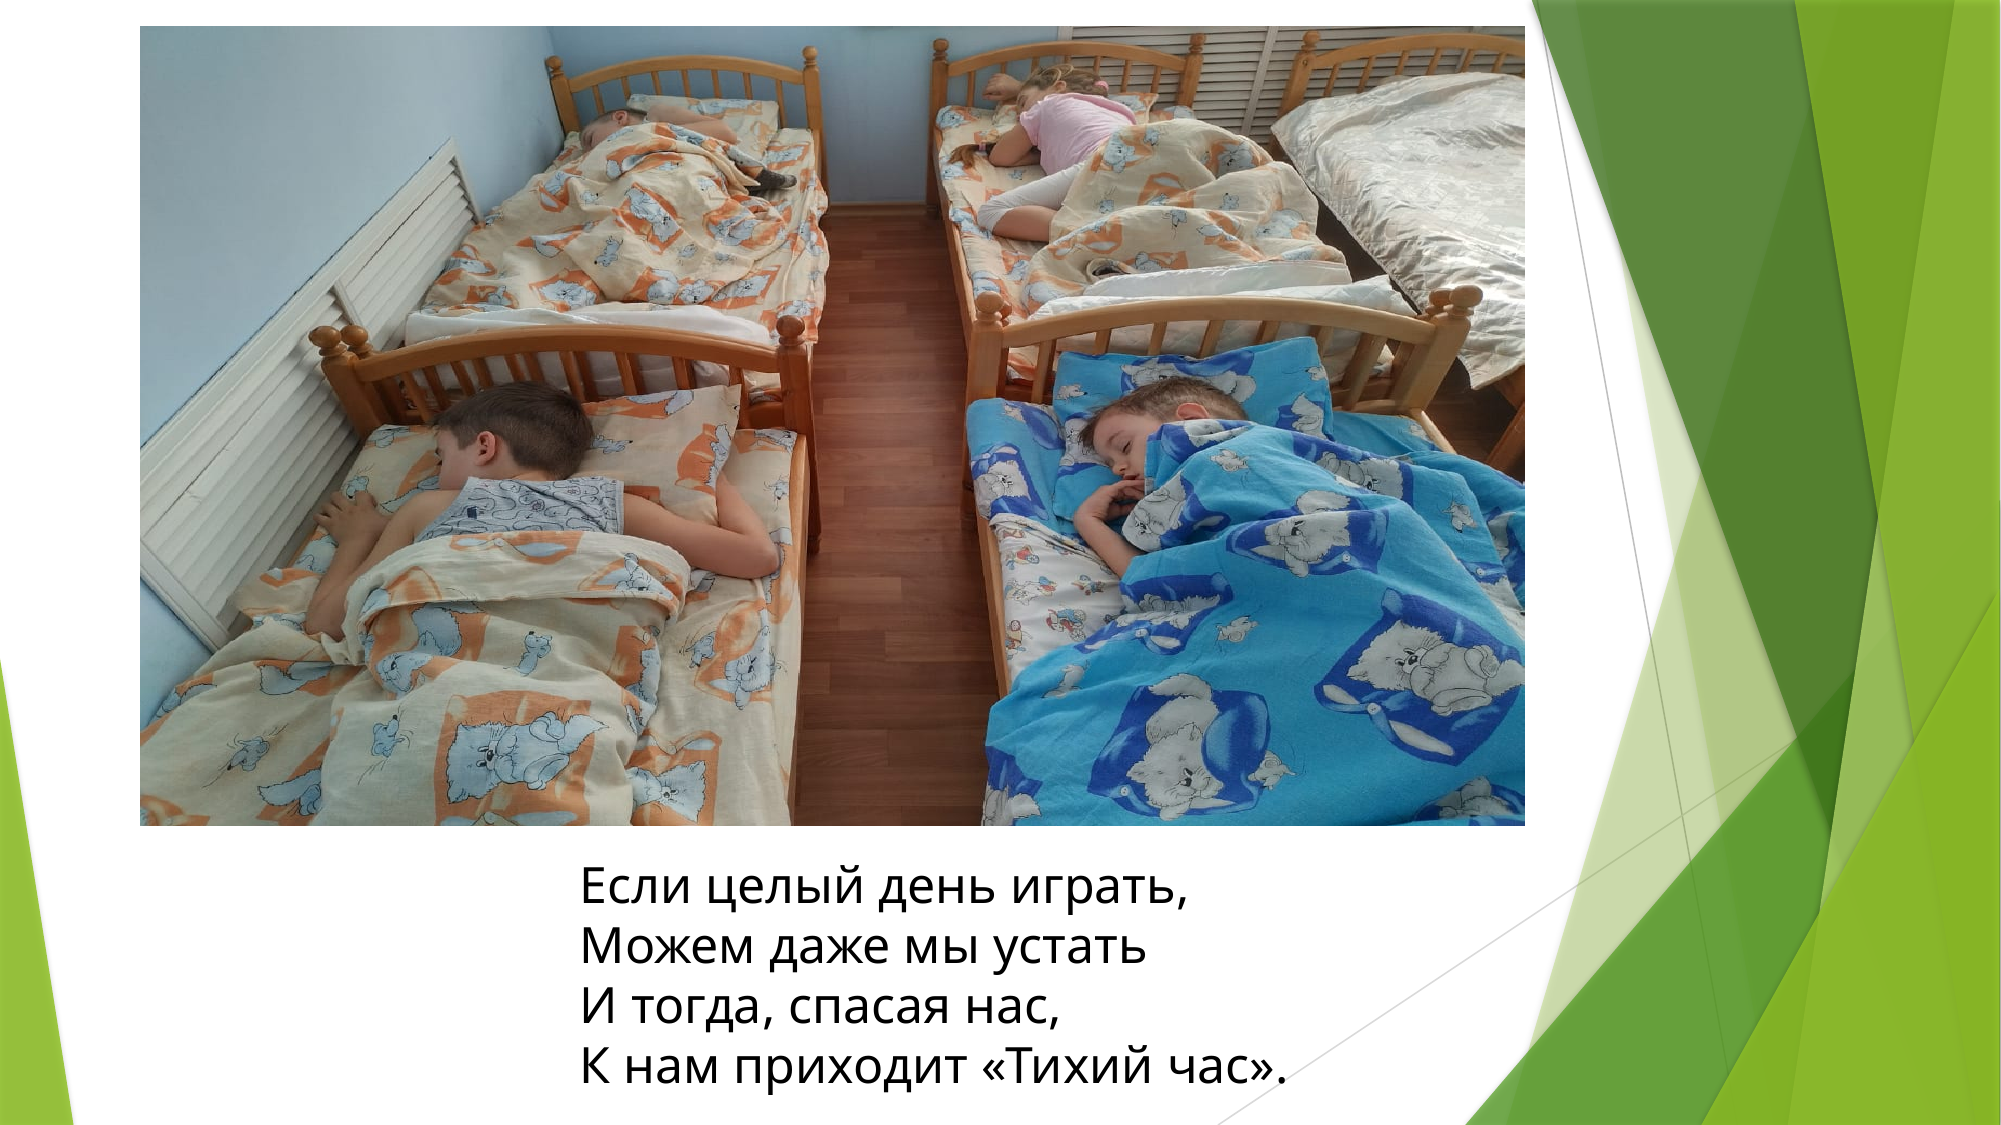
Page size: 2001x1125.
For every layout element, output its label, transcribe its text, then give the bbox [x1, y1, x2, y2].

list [140, 26, 1525, 827]
text_box Если целый день играть, Можем даже мы устать И тогда, спасая нас, К нам приходит «Тихий час». [565, 846, 1587, 1102]
